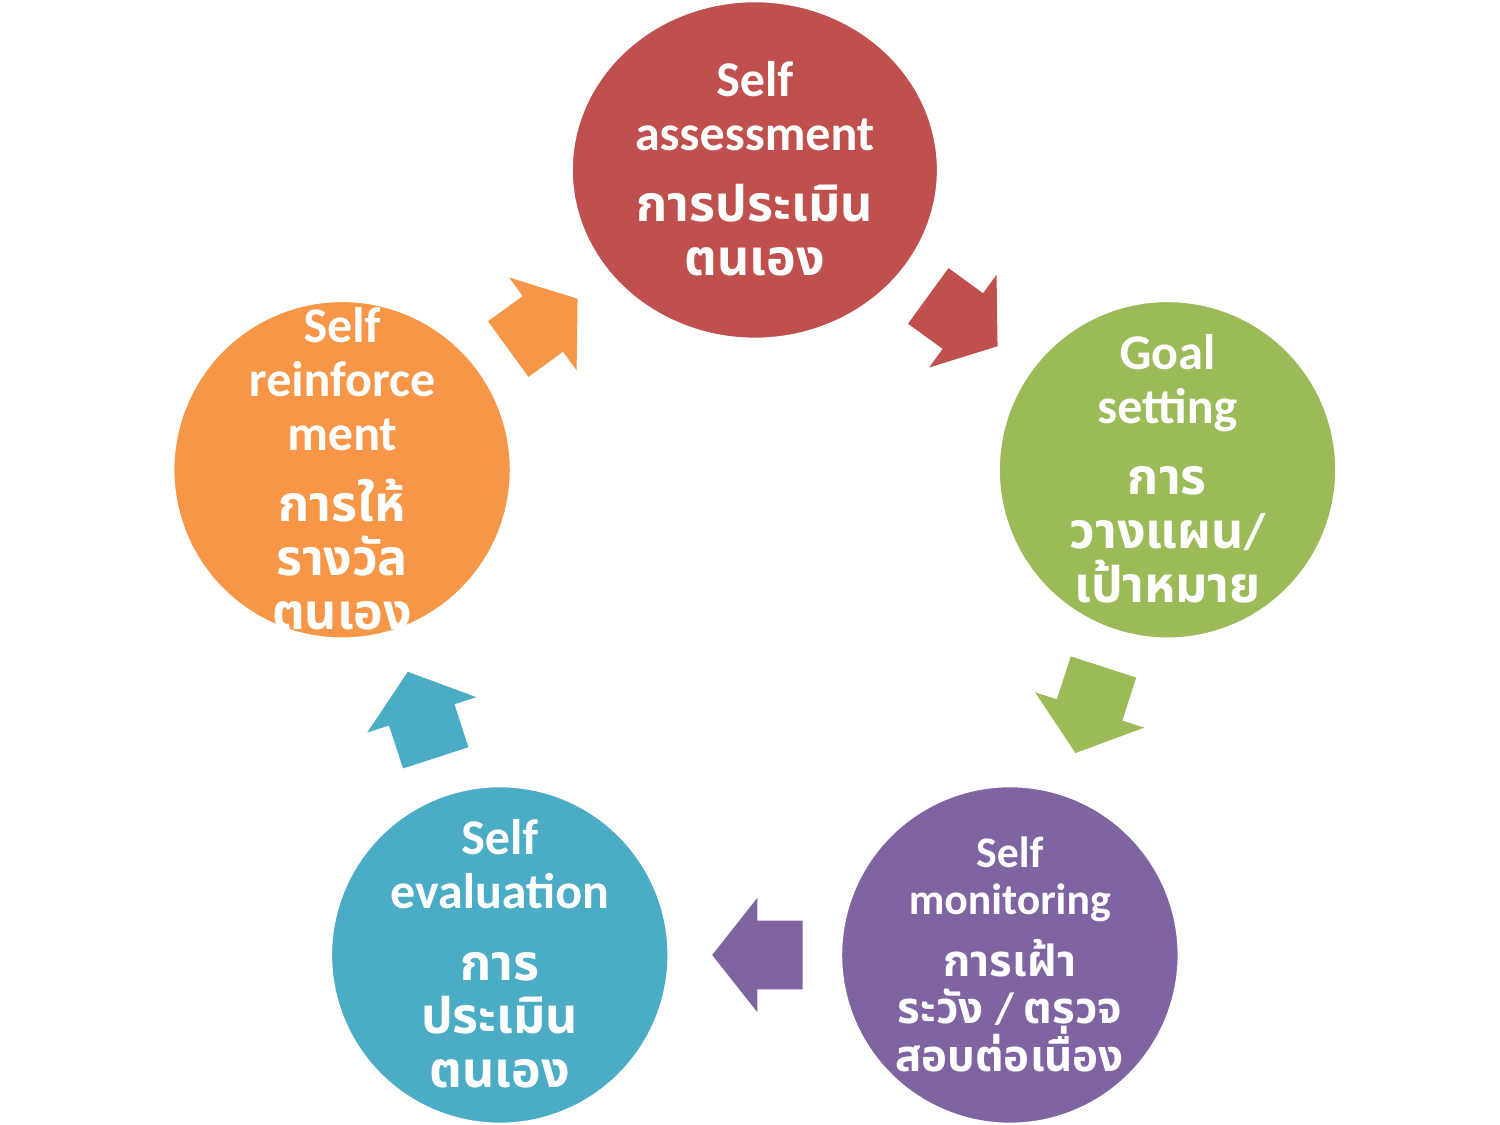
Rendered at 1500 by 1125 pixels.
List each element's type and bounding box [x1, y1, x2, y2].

text_box [1, 0, 1500, 1125]
